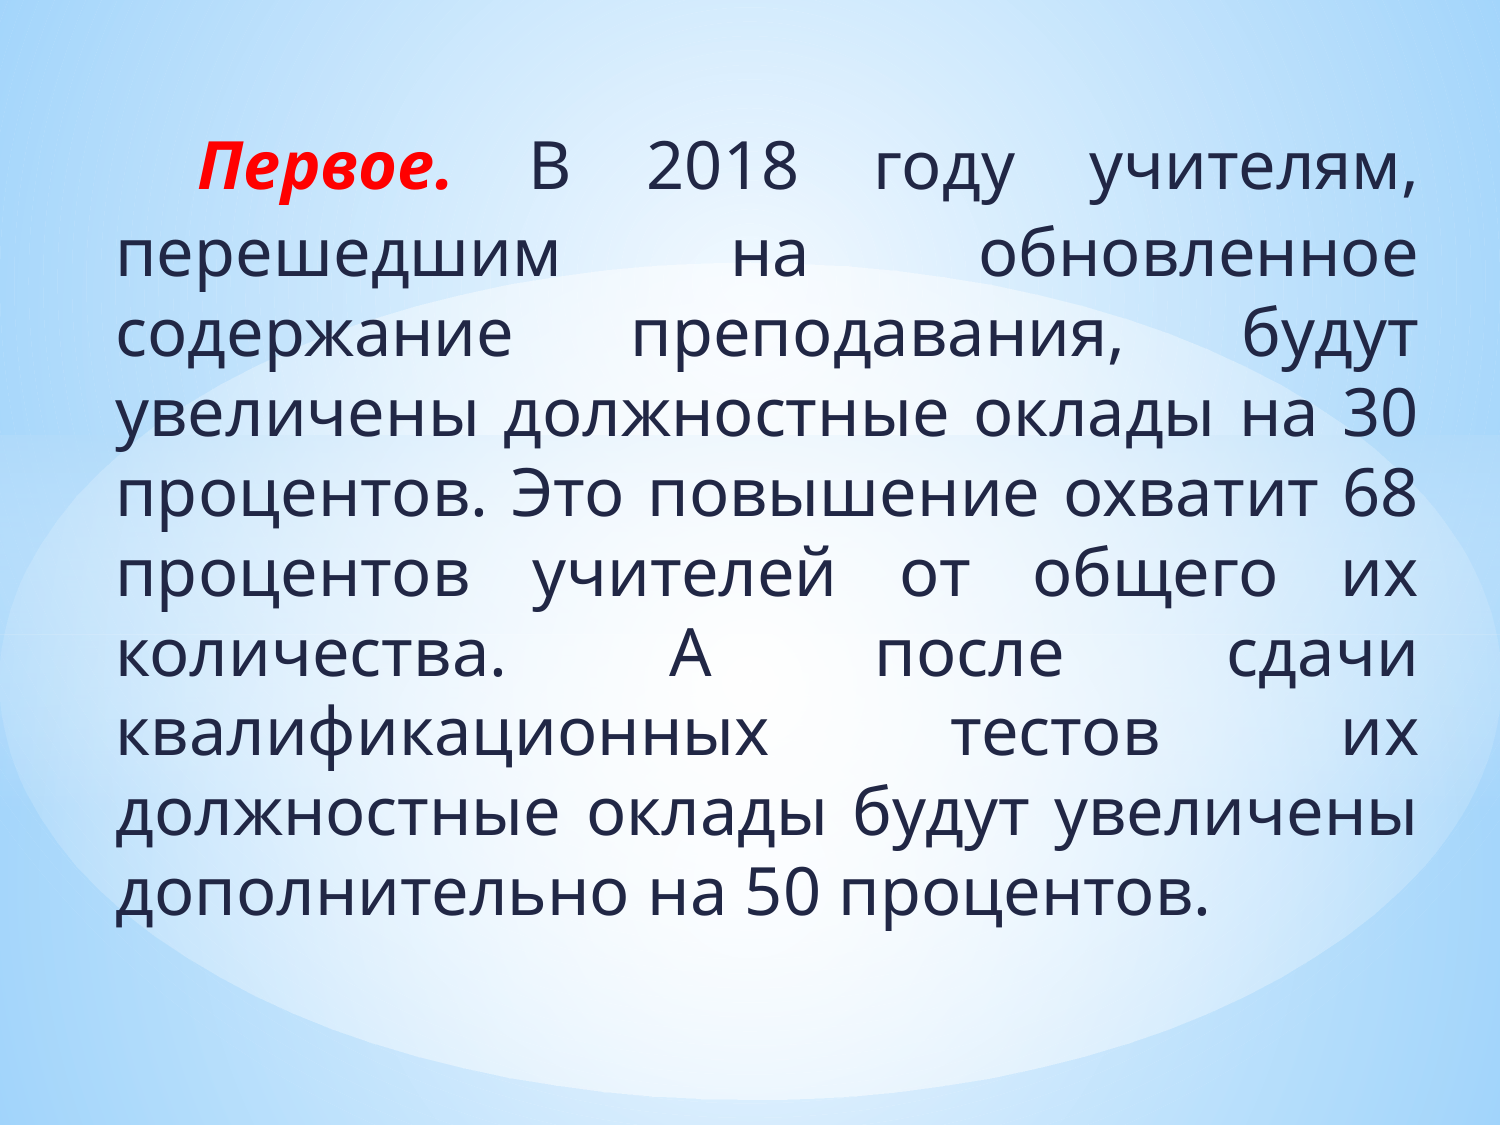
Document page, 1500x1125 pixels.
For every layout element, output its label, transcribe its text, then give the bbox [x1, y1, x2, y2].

subtitle Первое. В 2018 году учителям, перешедшим на обновленное содержание преподавания, будут увеличены должностные оклады на 30 процентов. Это повышение охватит 68 процентов учителей от общего их количества. А после сдачи квалификационных тестов их должностные оклады будут увеличены дополнительно на 50 процентов. [100, 82, 1436, 925]
